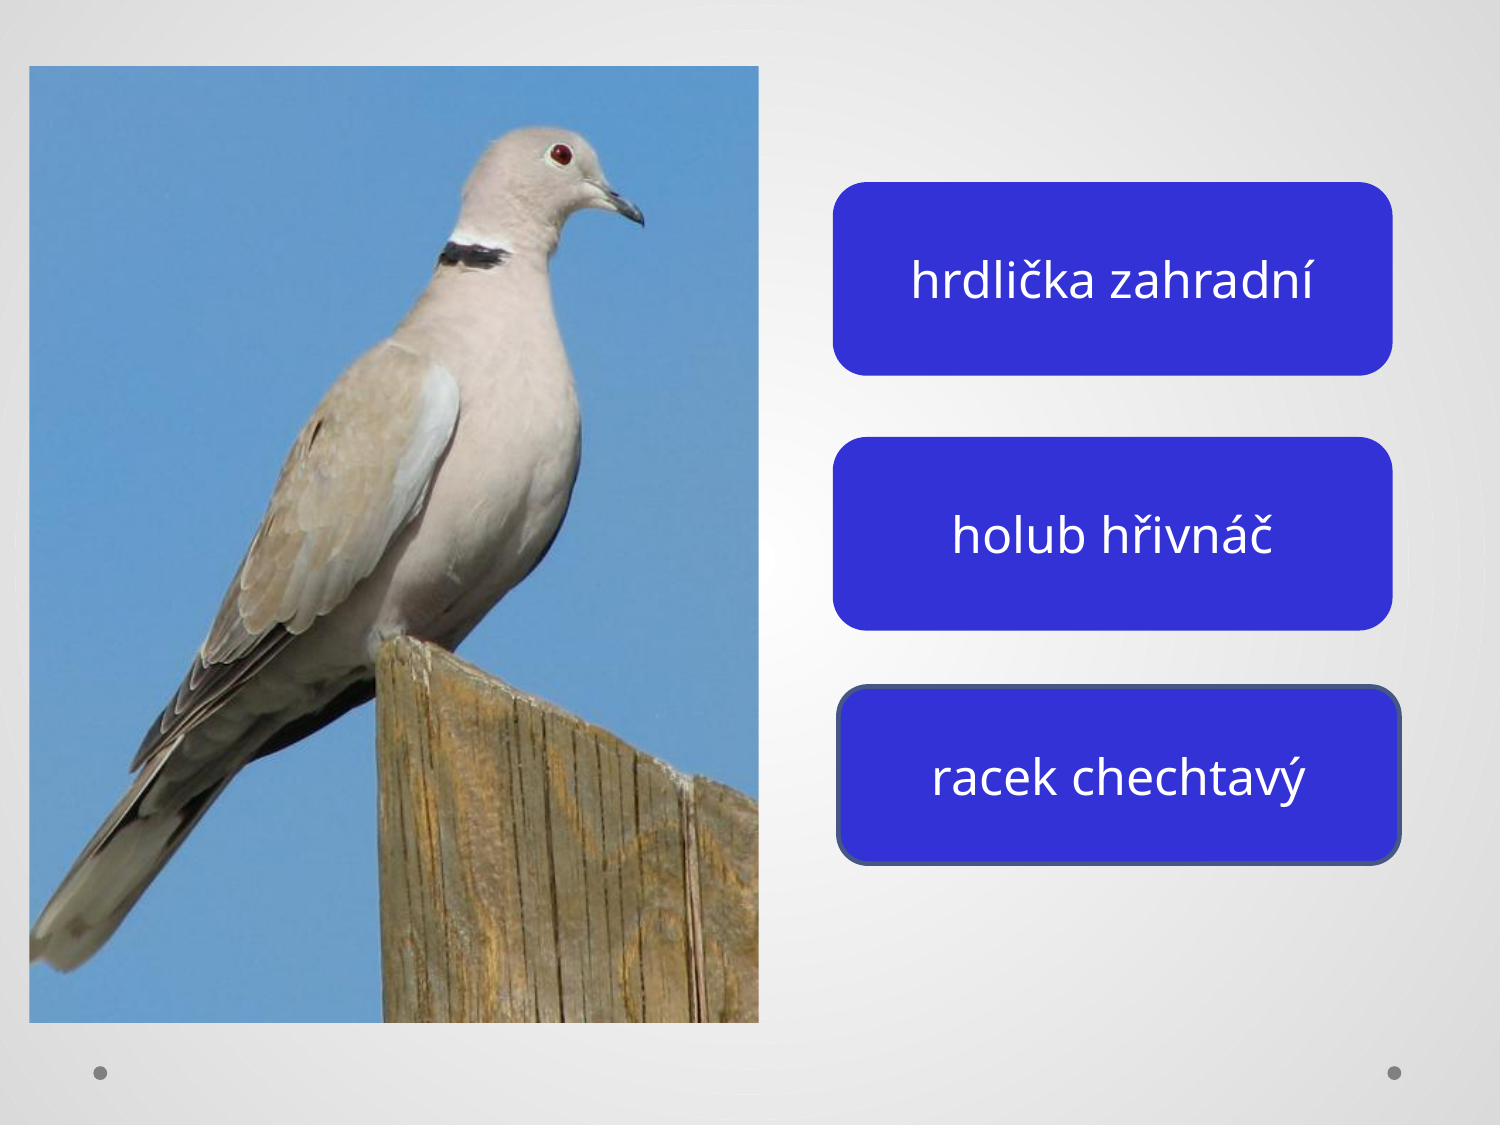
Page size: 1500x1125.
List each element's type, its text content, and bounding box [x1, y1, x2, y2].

text_box hrdlička zahradní [832, 182, 1393, 376]
text_box holub hřivnáč [832, 436, 1393, 631]
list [29, 66, 759, 1024]
text_box racek chechtavý [836, 684, 1402, 866]
